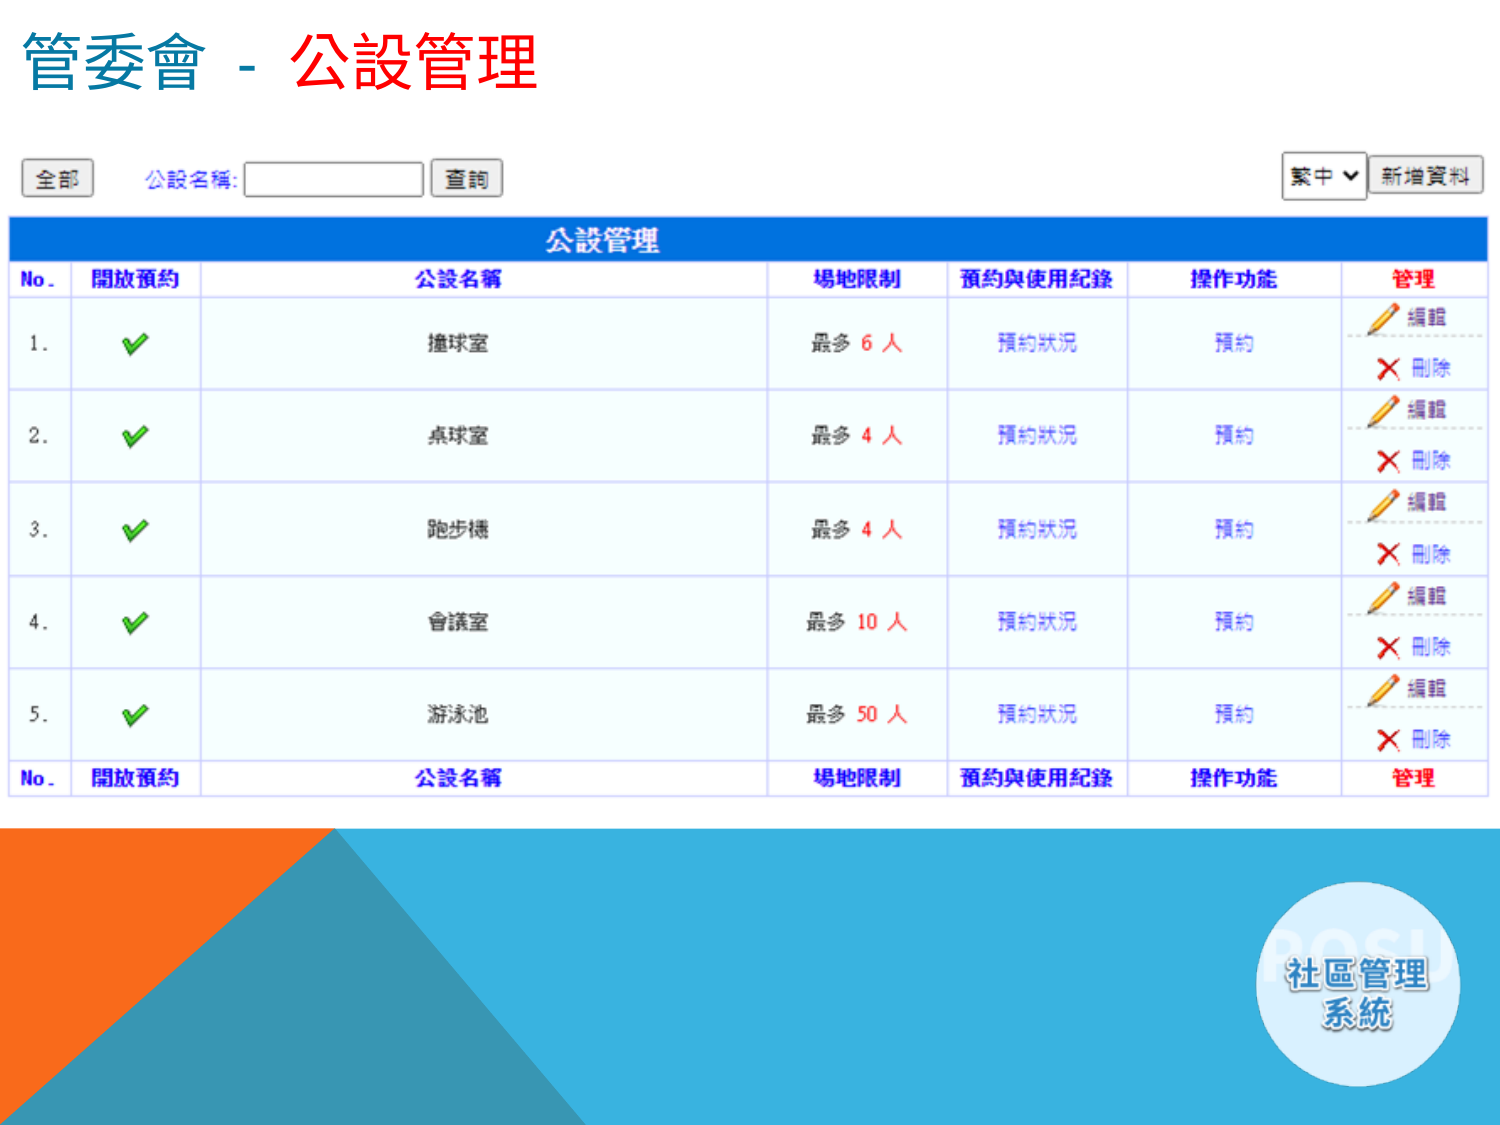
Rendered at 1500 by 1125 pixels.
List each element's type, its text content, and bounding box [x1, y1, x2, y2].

picture [1245, 869, 1479, 1104]
picture [5, 136, 1496, 799]
text_box 管委會 - 公設管理 [5, 0, 774, 136]
